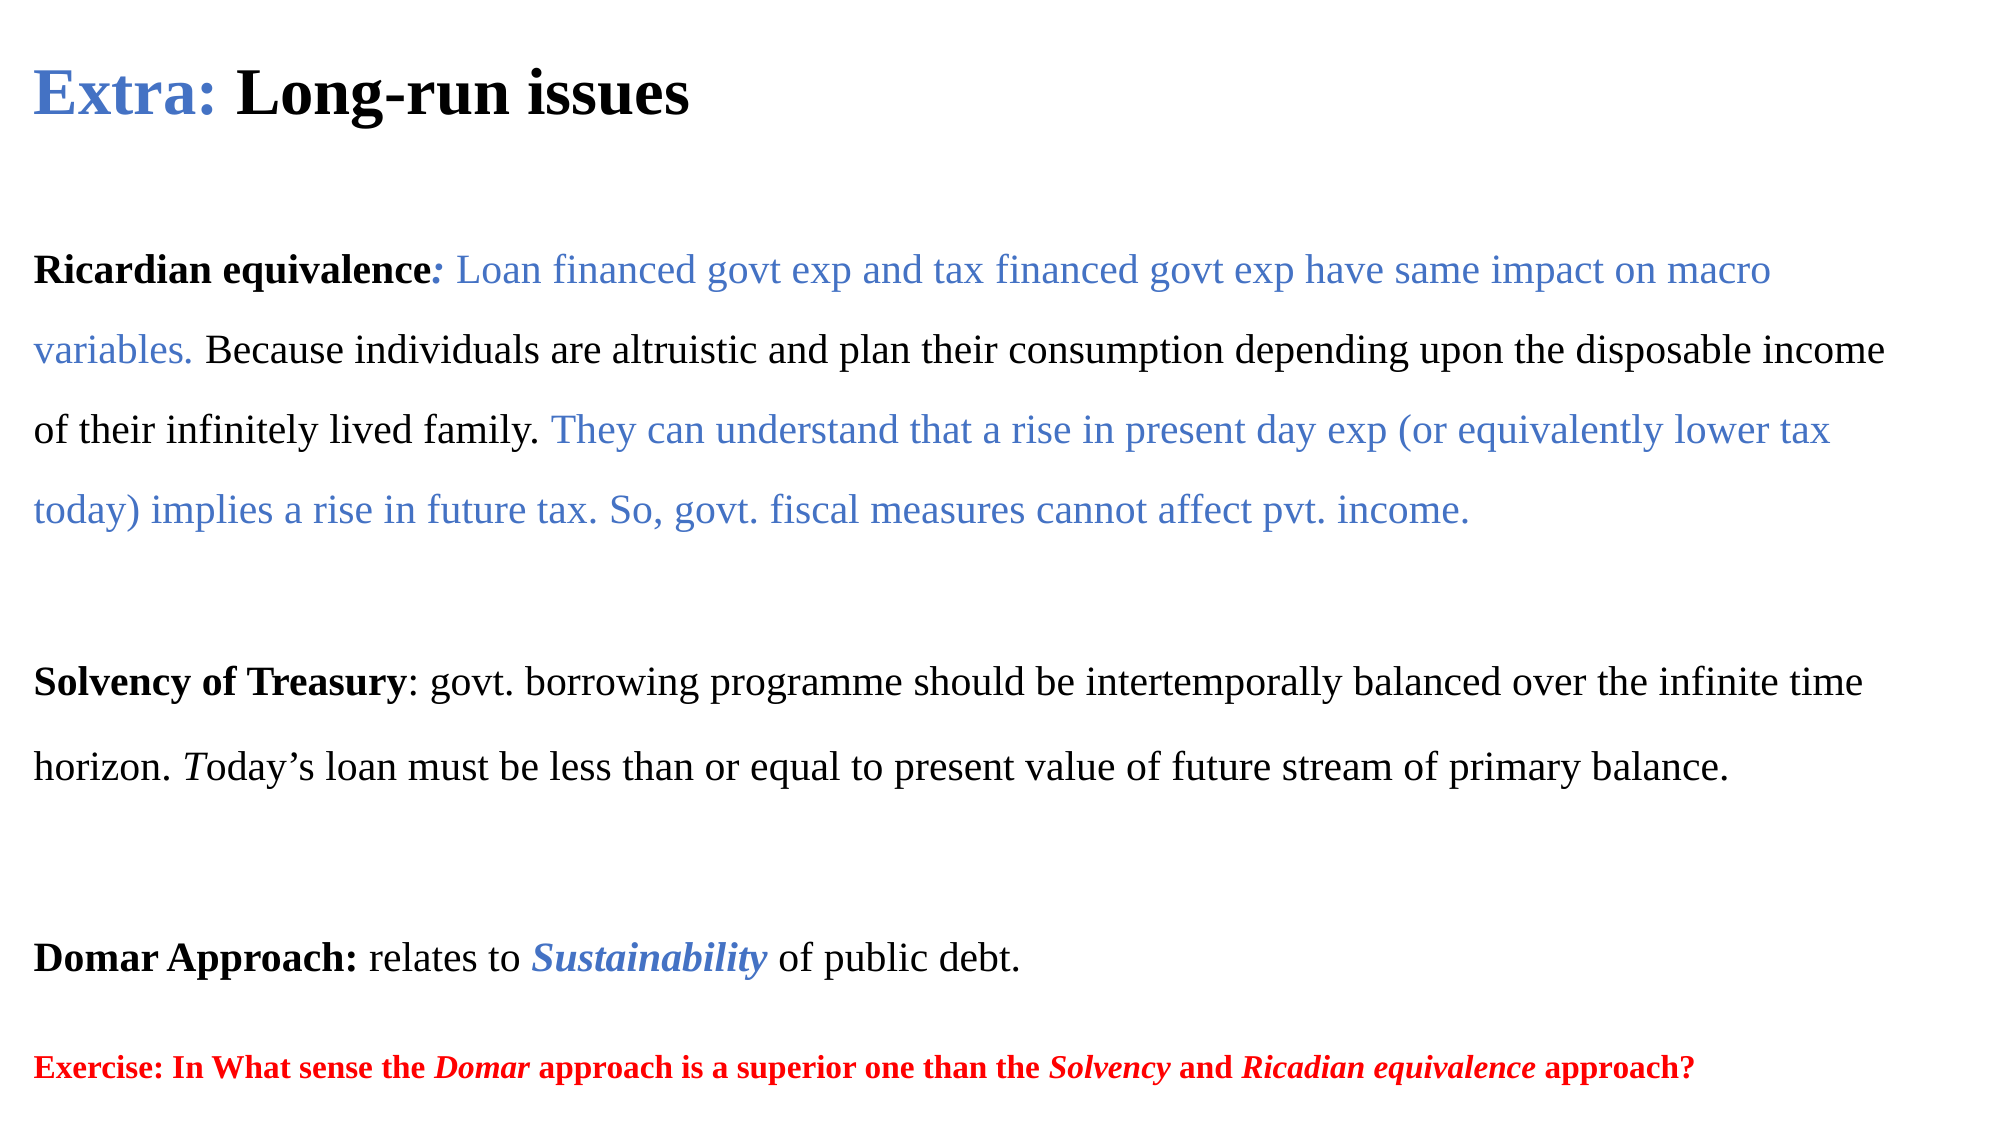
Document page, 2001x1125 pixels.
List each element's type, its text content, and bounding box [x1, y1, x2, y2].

list Extra: Long-run issues Ricardian equivalence: Loan financed govt exp and tax financed govt exp have same impact on macro variables. Because individuals are altruistic and plan their consumption depending upon the disposable income of their infinitely lived family. They can understand that a rise in present day exp (or equivalently lower tax today) implies a rise in future tax. So, govt. fiscal measures cannot affect pvt. income. Solvency of Treasury: govt. borrowing programme should be intertemporally balanced over the infinite time horizon. Today’s loan must be less than or equal to present value of future stream of primary balance. Domar Approach: relates to Sustainability of public debt. Exercise: In What sense the Domar approach is a superior one than the Solvency and Ricadian equivalence approach? [18, 50, 1947, 1125]
